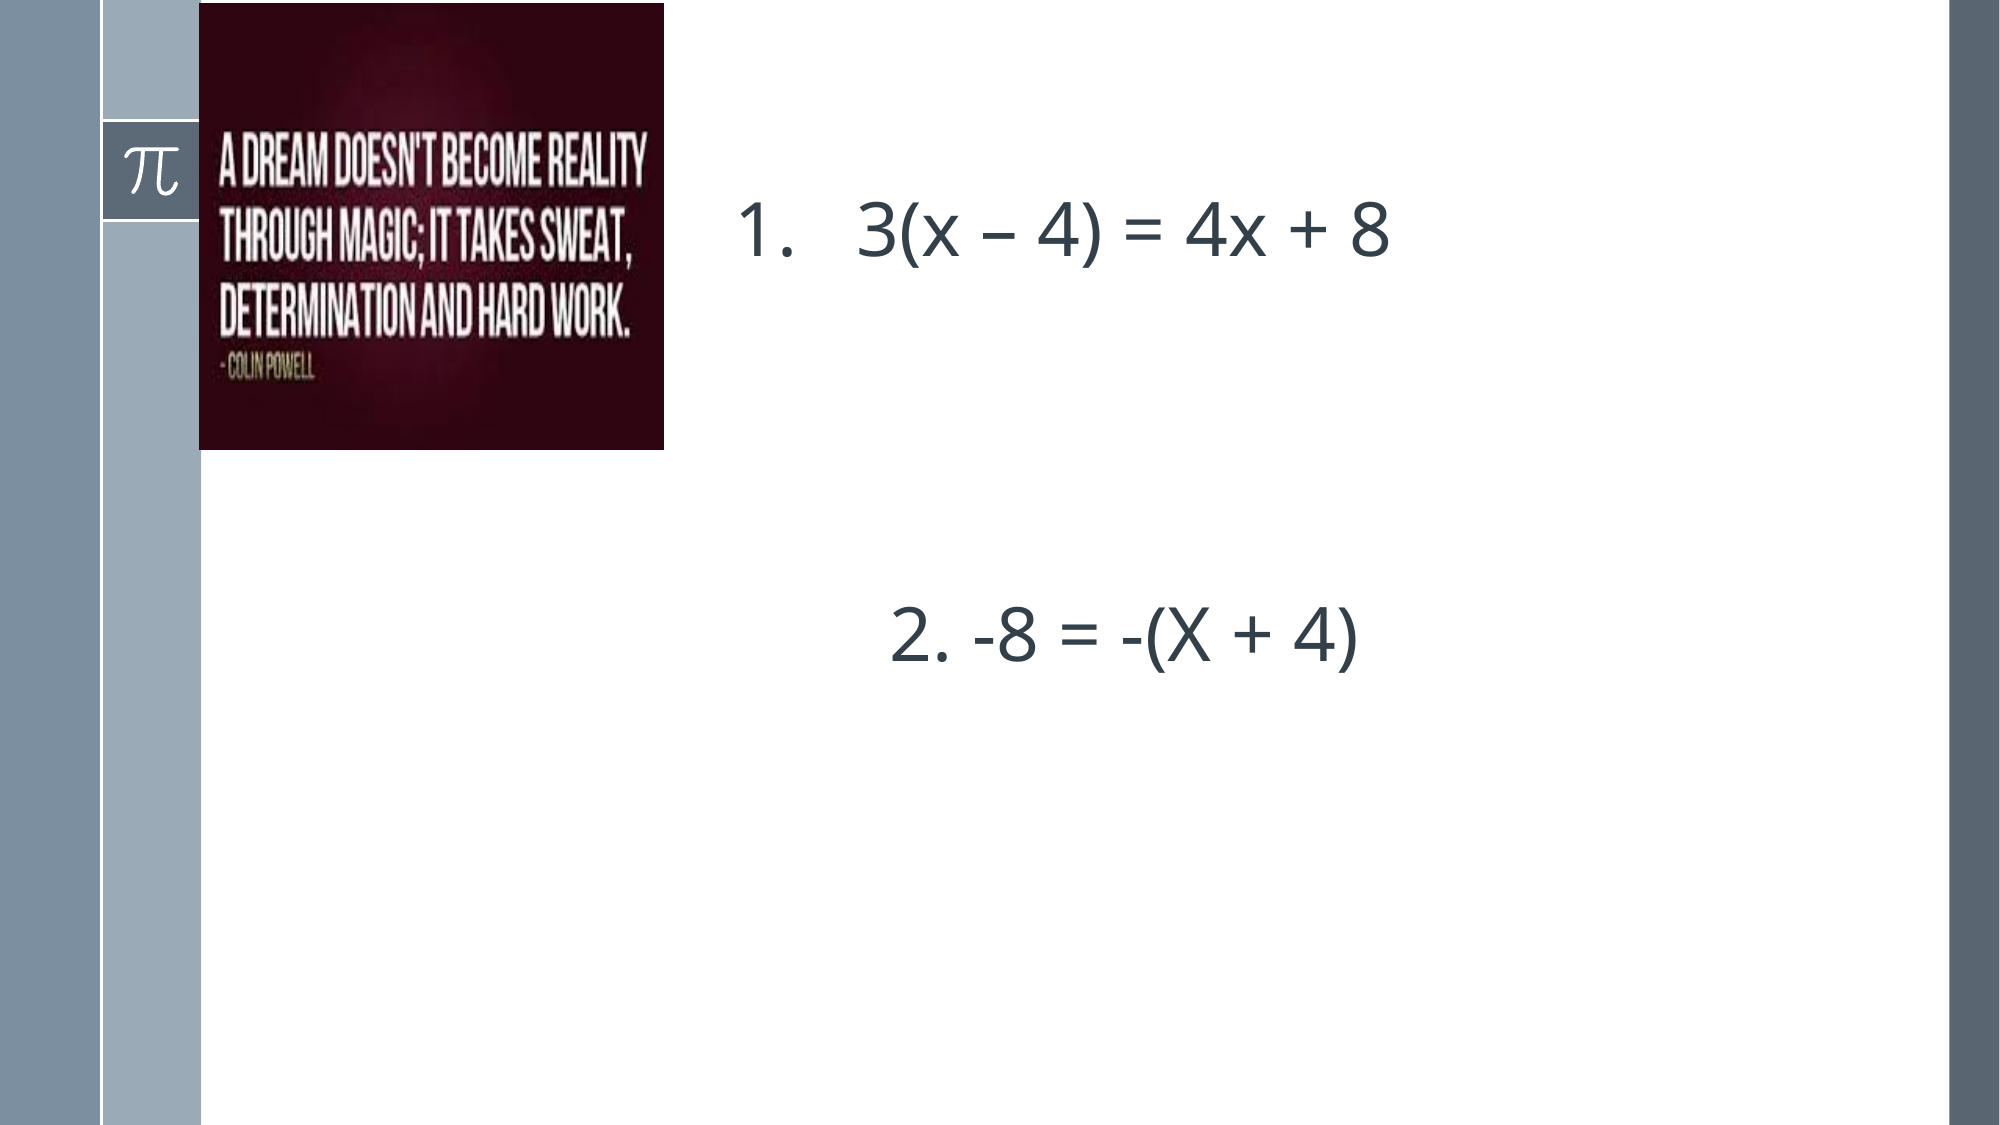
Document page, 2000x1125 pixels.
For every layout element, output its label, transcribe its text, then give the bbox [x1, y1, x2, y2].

picture [199, 3, 664, 450]
title 3(x – 4) = 4x + 8 2. -8 = -(X + 4) [261, 29, 1867, 775]
